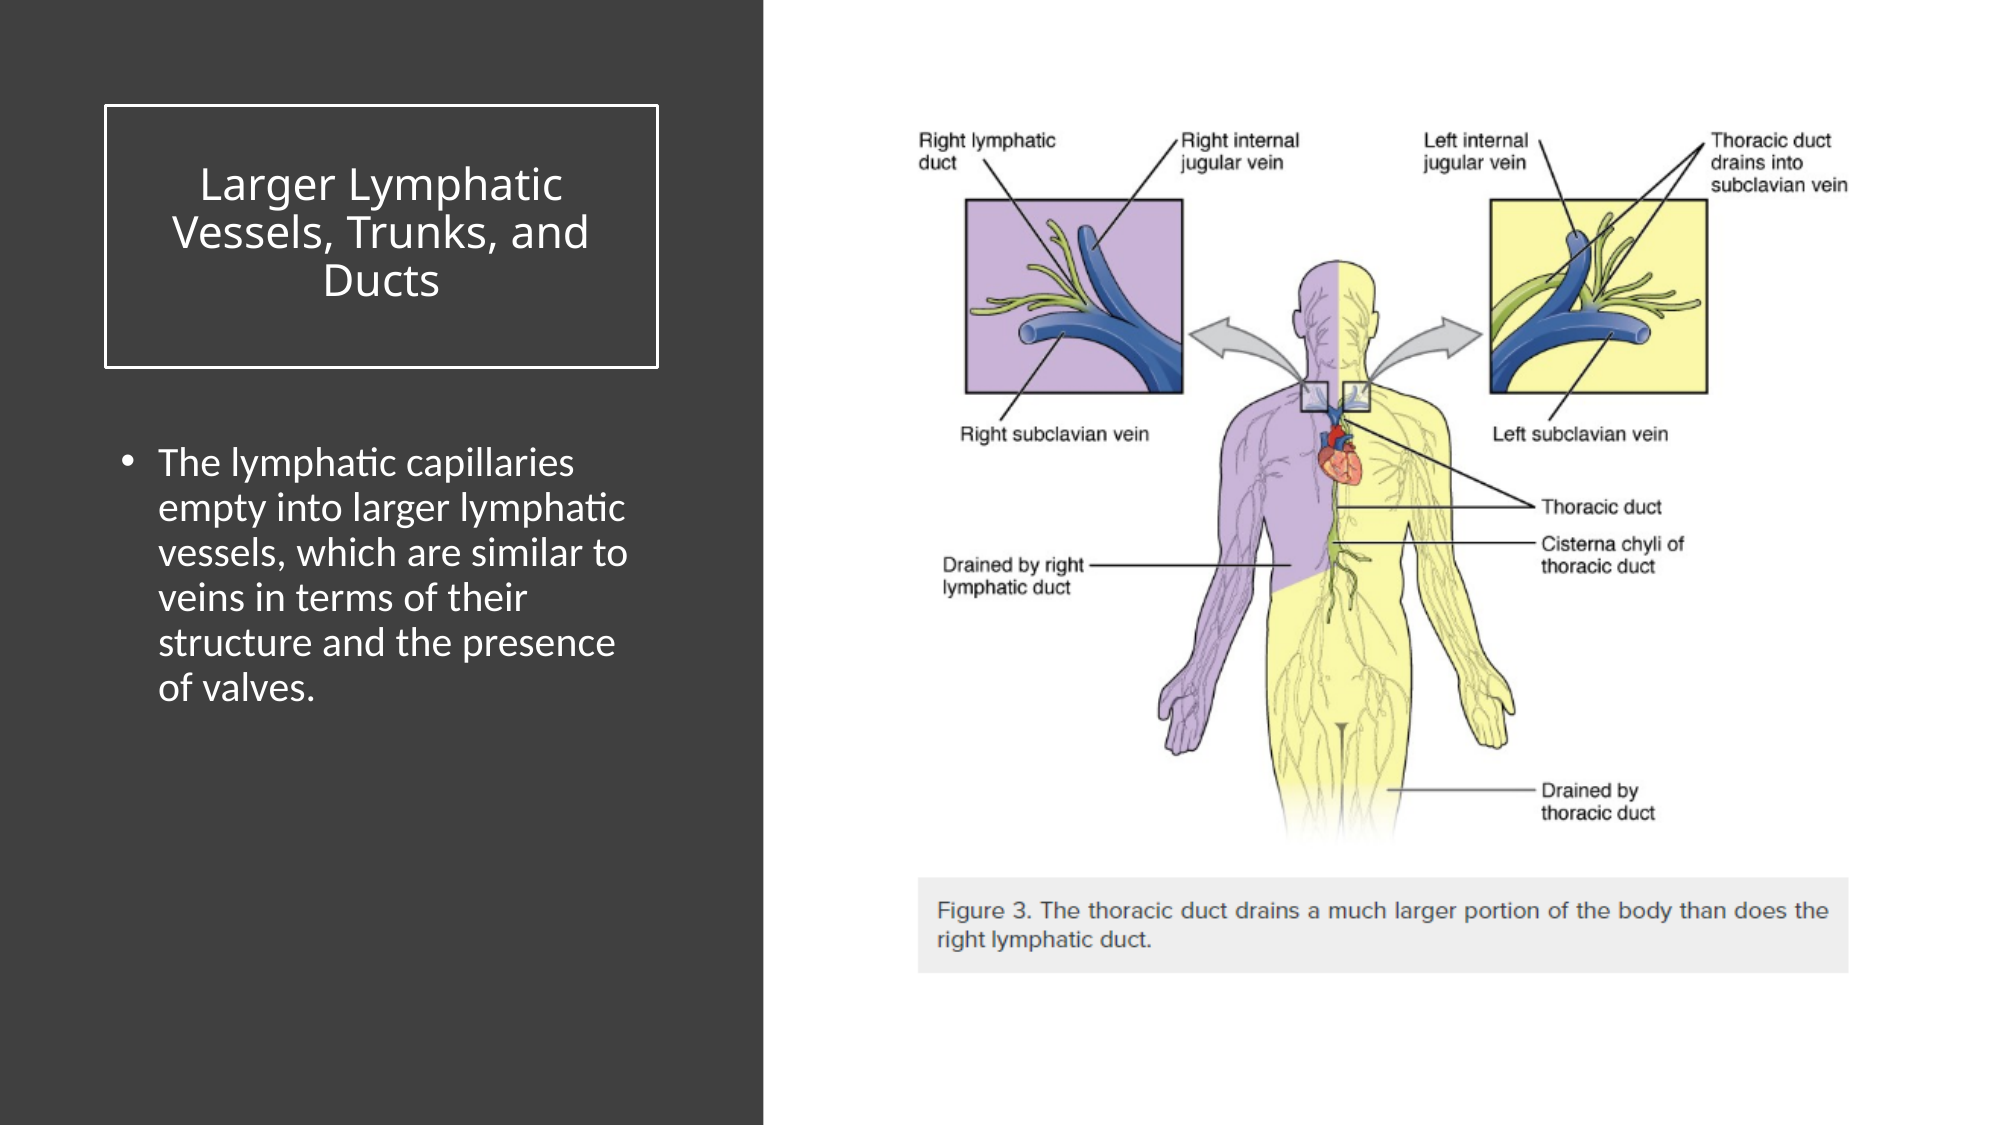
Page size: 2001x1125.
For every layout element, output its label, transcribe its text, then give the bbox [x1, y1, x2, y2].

text_box [0, 0, 764, 1125]
list The lymphatic capillaries empty into larger lymphatic vessels, which are similar to veins in terms of their structure and the presence of valves. [105, 432, 658, 994]
title Larger Lymphatic Vessels, Trunks, and Ducts [105, 105, 658, 368]
picture [894, 105, 1870, 993]
